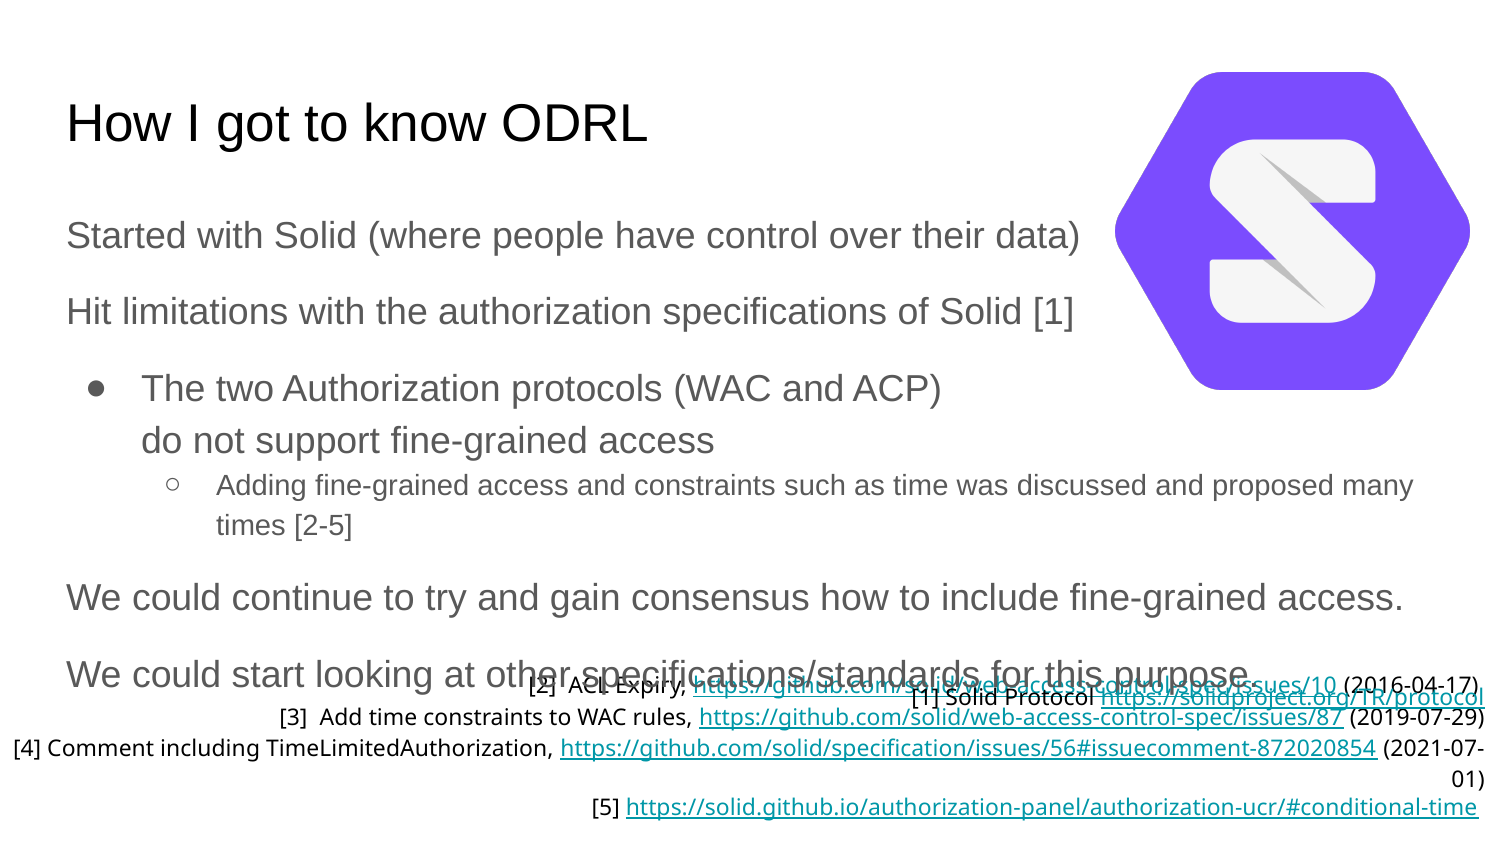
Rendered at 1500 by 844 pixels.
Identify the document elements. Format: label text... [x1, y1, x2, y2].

picture [1114, 72, 1470, 390]
list Started with Solid (where people have control over their data) Hit limitations with the authorization specifications of Solid [1] The two Authorization protocols (WAC and ACP) do not support fine-grained access Adding fine-grained access and constraints such as time was discussed and proposed many times [2-5] We could continue to try and gain consensus how to include fine-grained access. We could start looking at other specifications/standards for this purpose. [51, 189, 1449, 666]
title How I got to know ODRL [51, 72, 1113, 167]
text_box [1] Solid Protocol https://solidproject.org/TR/protocol [0, 666, 1500, 839]
